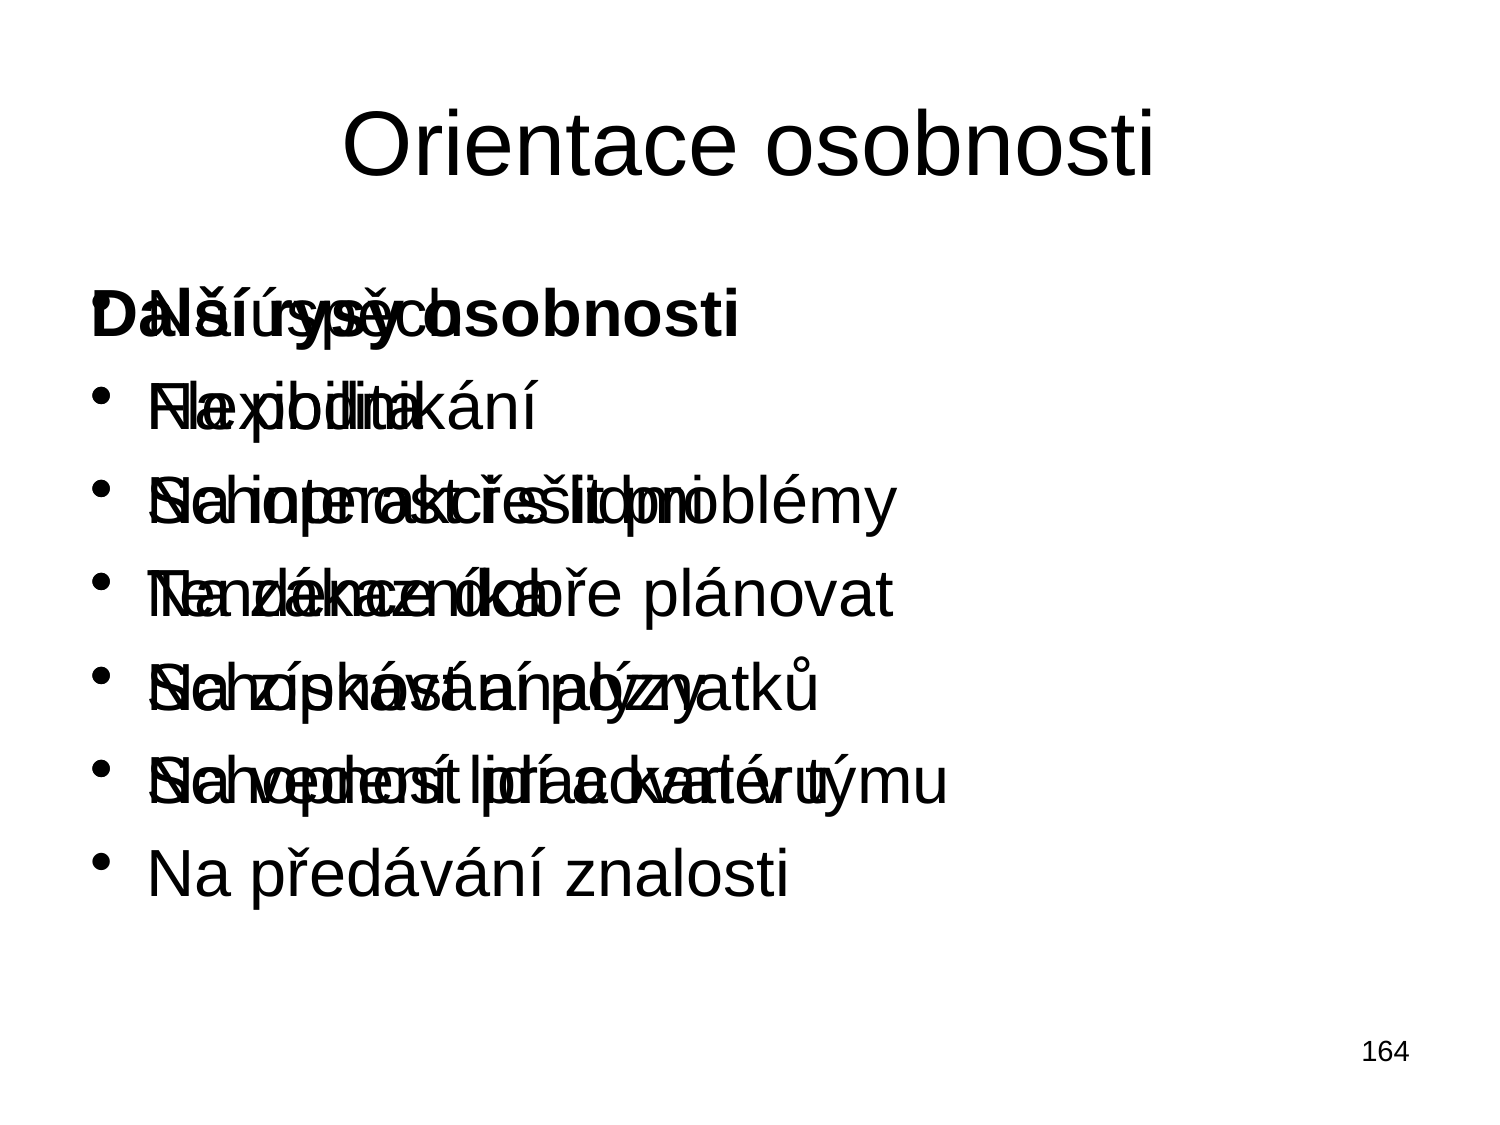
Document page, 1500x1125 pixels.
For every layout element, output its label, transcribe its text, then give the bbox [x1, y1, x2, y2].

slide_number 164 [1074, 1024, 1426, 1103]
list Další rysy osobnosti Flexibilita Schopnost řešit problémy Tendence dobře plánovat Schopnost analýzy Schopnost pracovat v týmu [74, 262, 1426, 1006]
title Orientace osobnosti [74, 44, 1426, 233]
